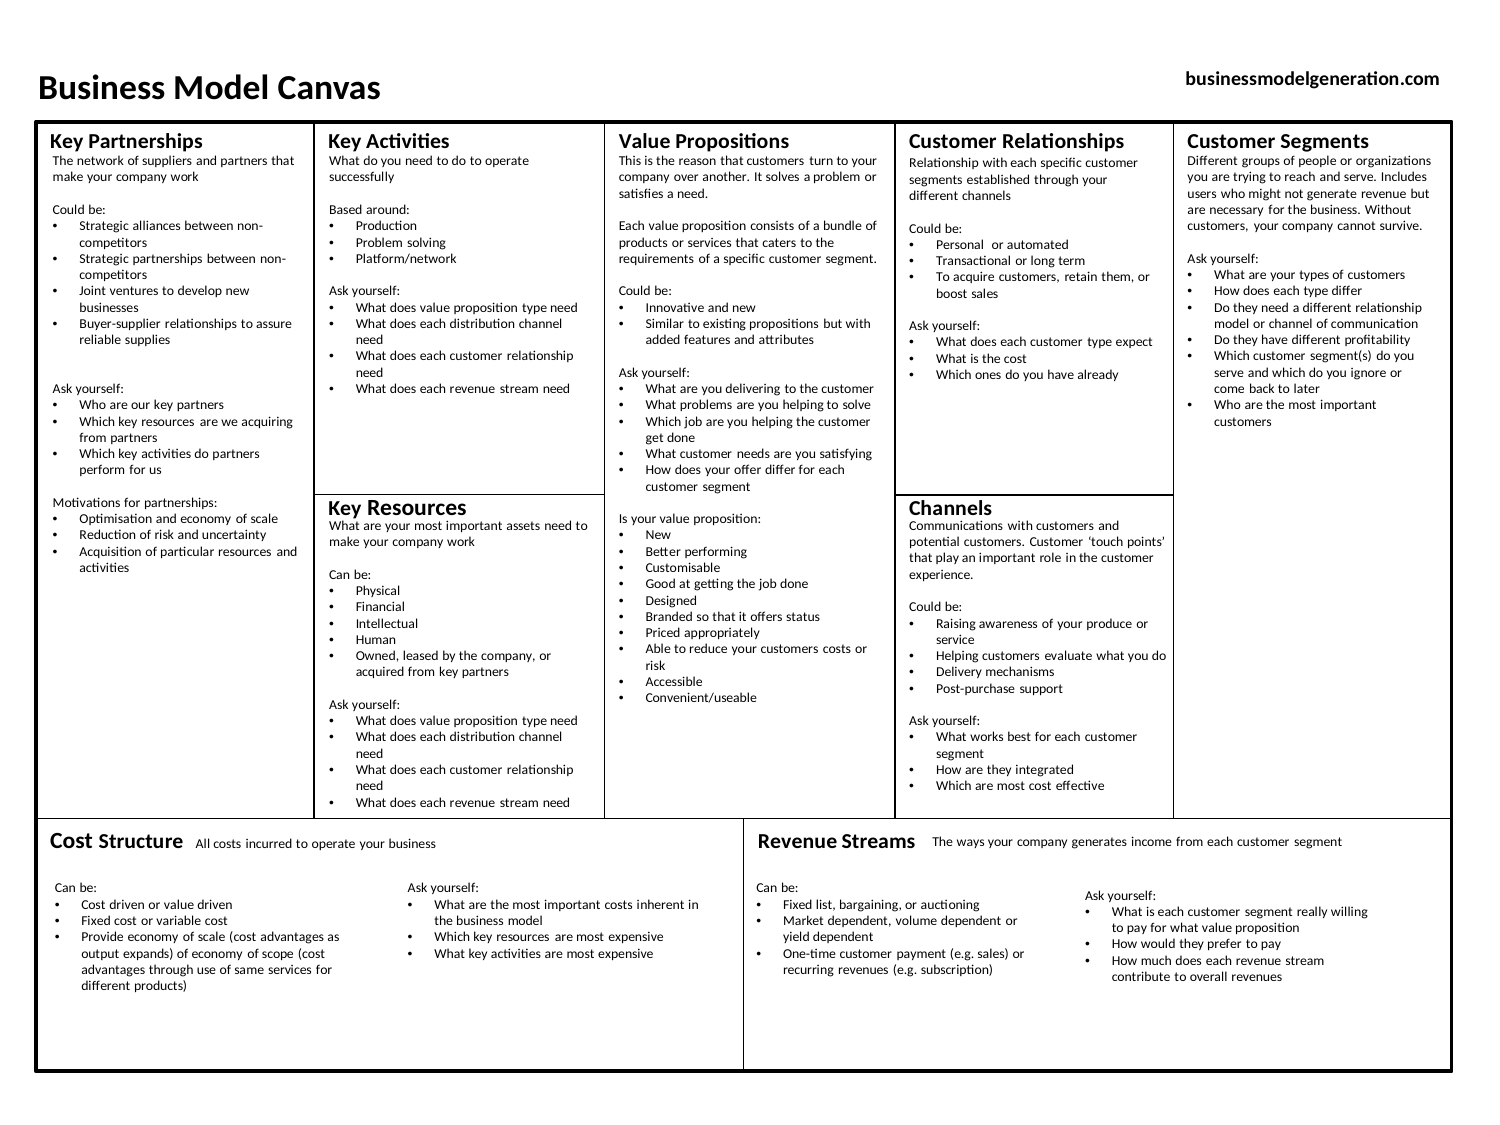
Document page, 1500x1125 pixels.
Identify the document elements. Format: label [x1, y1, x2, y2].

text_box [29, 42, 1459, 1089]
